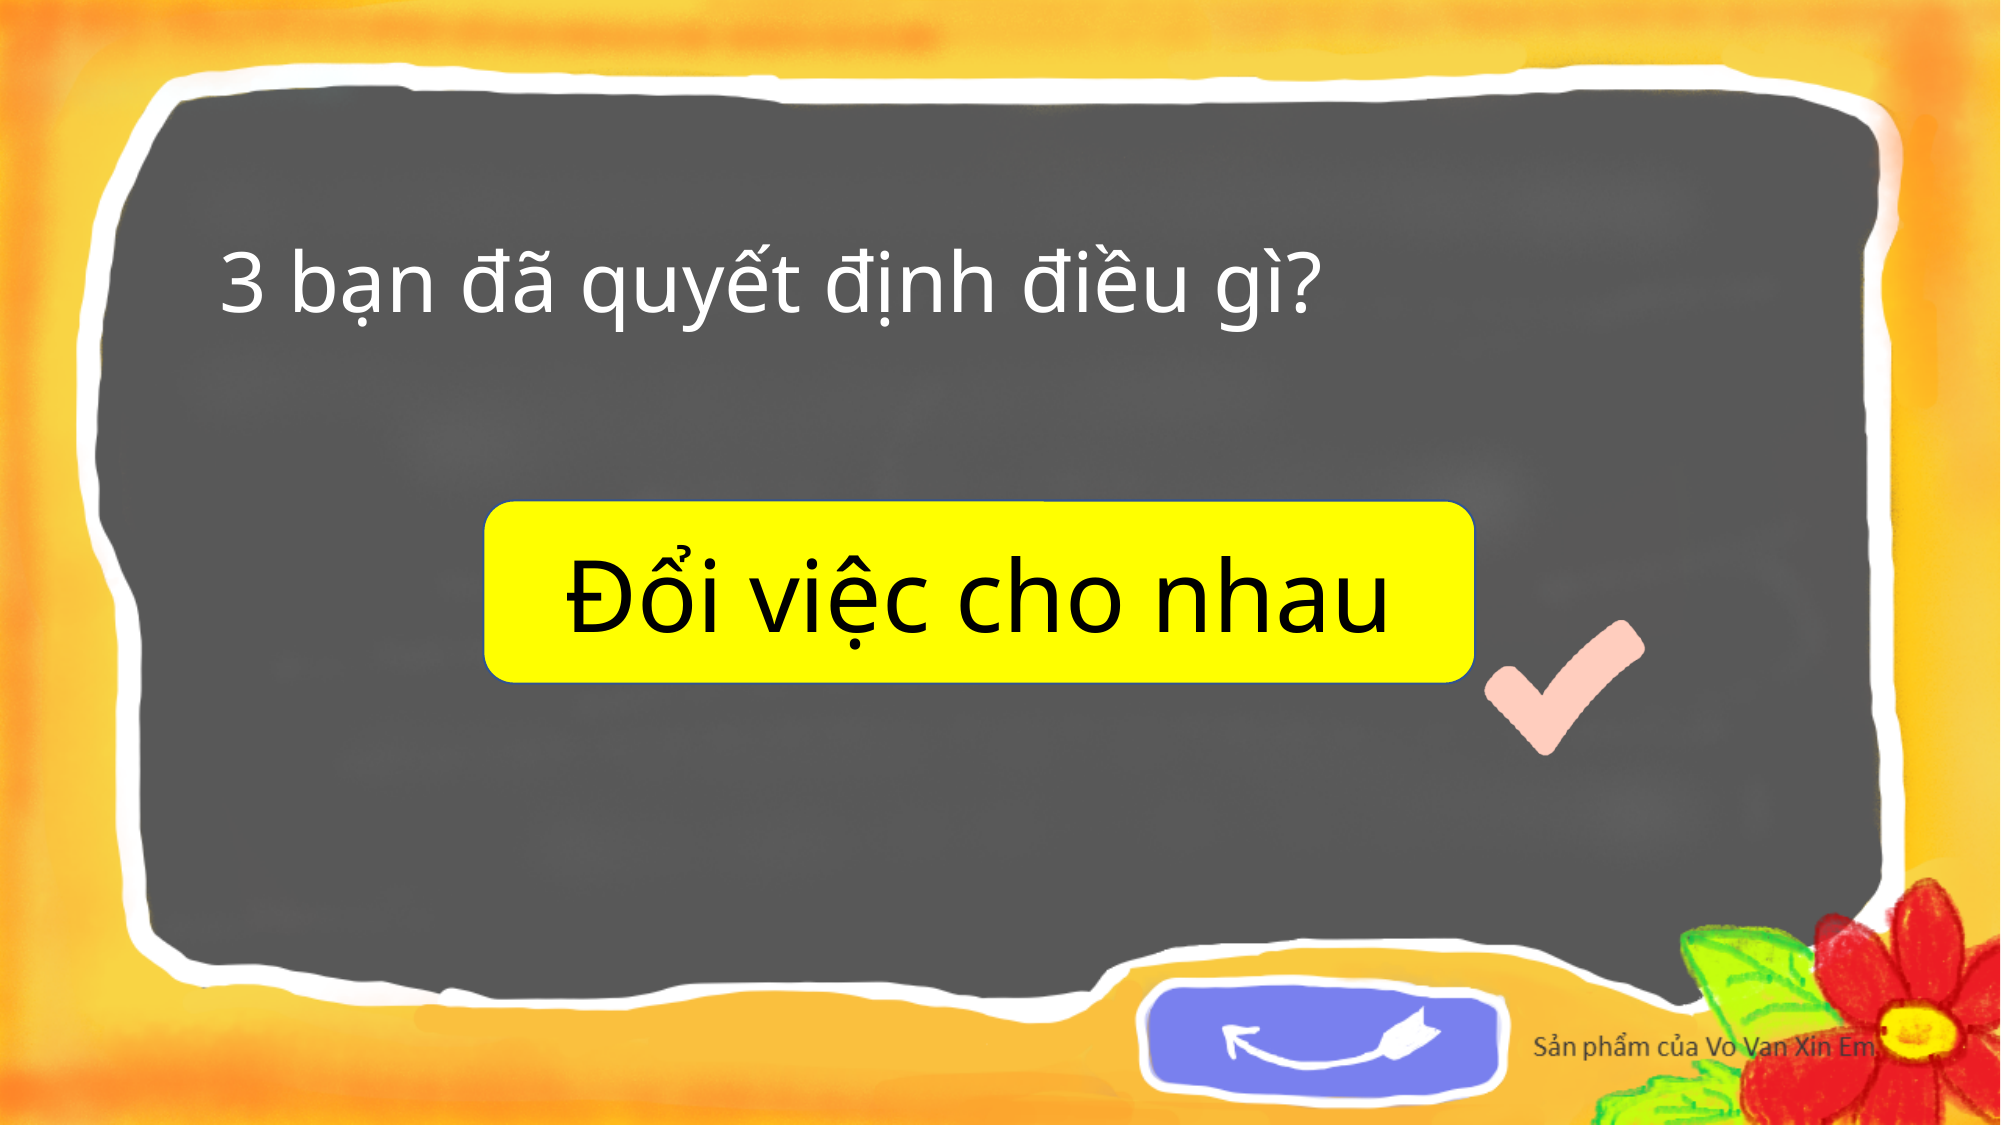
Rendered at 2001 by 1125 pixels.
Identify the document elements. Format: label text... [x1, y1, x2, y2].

text_box Đổi việc cho nhau [482, 499, 1477, 685]
text_box [1148, 987, 1505, 1095]
picture [0, 0, 2001, 1125]
text_box 3 bạn đã quyết định điều gì? [204, 222, 1770, 337]
